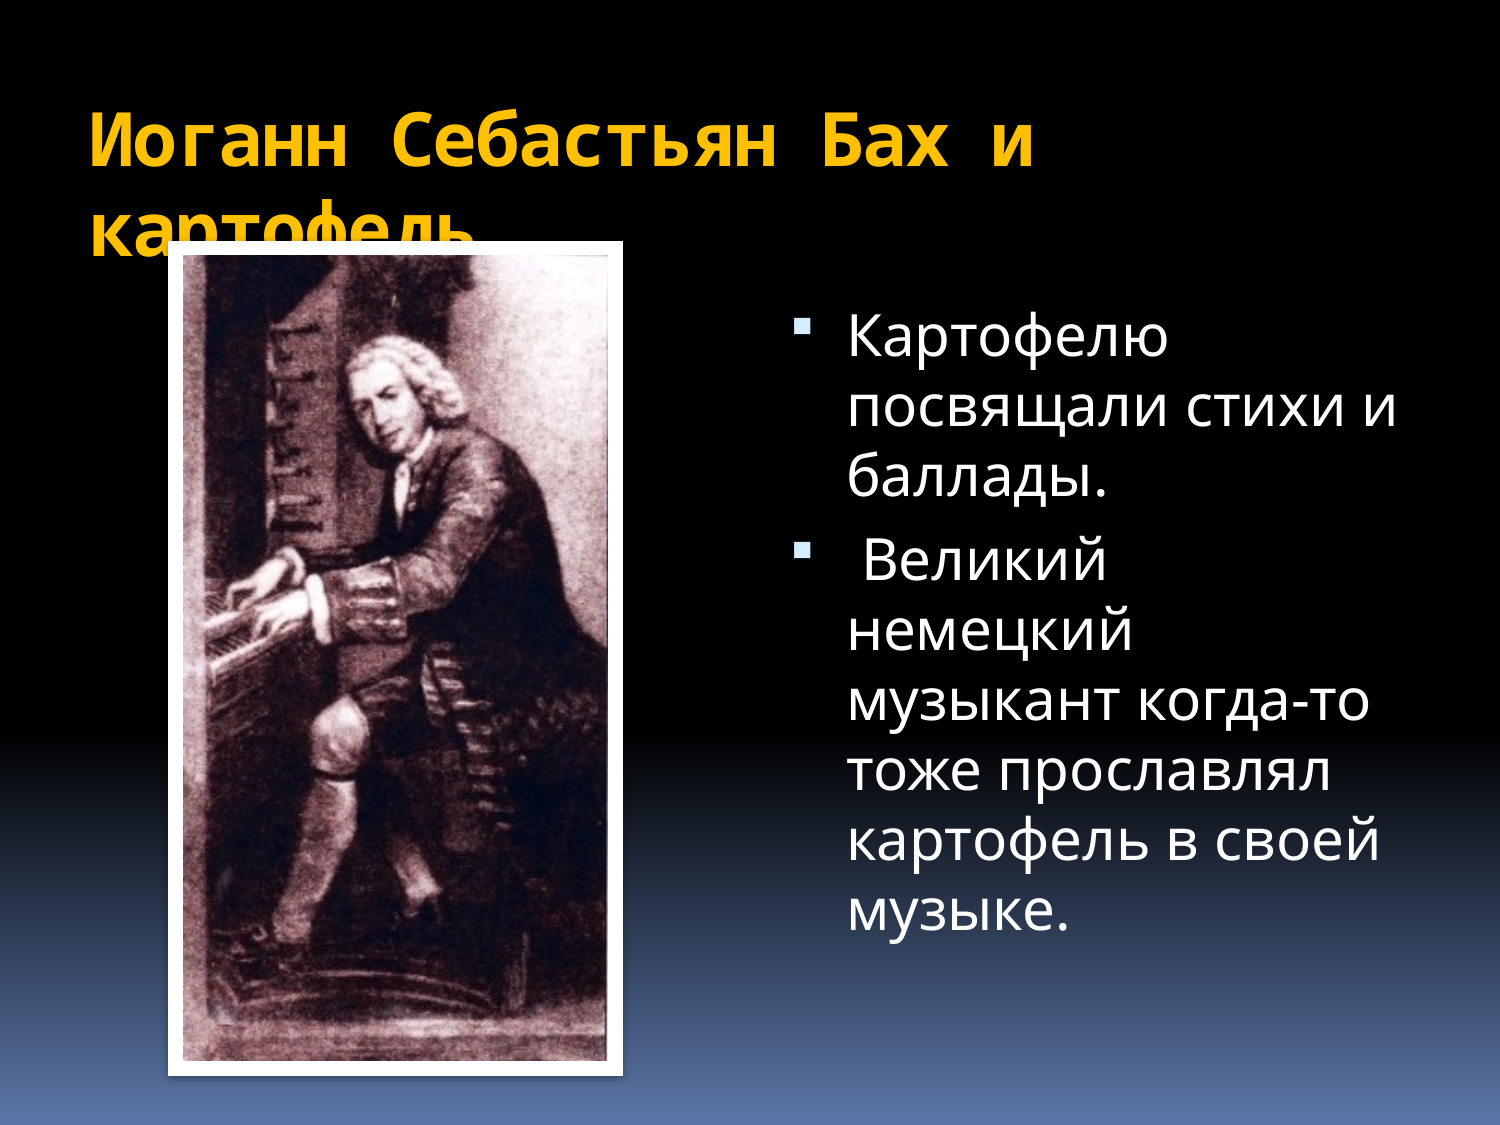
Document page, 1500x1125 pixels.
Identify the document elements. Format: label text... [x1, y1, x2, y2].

title Иоганн Себастьян Бах и картофель [75, 83, 1425, 234]
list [182, 254, 609, 1062]
list Картофелю посвящали стихи и баллады. Великий немецкий музыкант когда-то тоже прославлял картофель в своей музыке. [763, 290, 1427, 1033]
